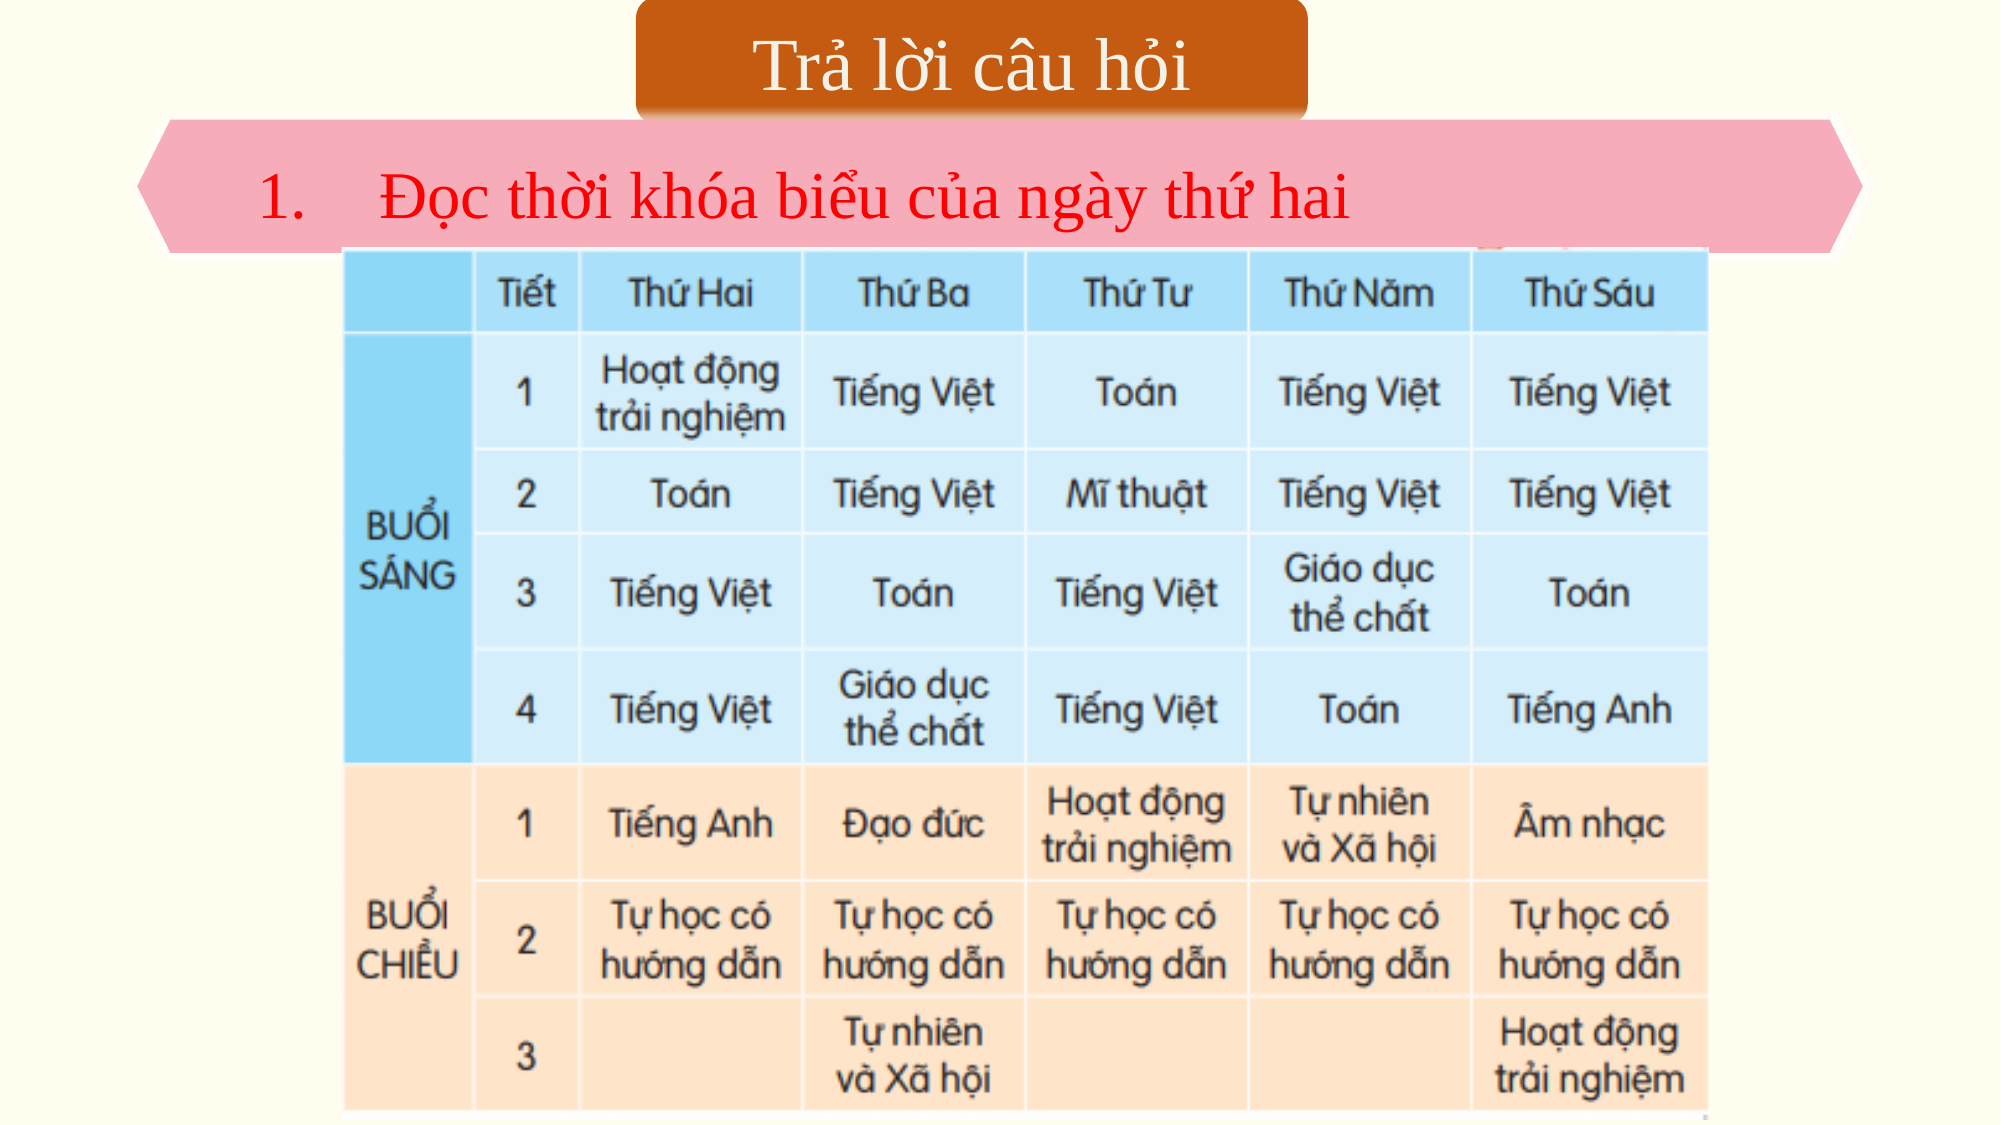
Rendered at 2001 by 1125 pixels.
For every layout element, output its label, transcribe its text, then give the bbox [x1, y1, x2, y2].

picture [341, 247, 1709, 1120]
text_box Trả lời câu hỏi [635, 0, 1308, 106]
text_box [137, 119, 1863, 253]
